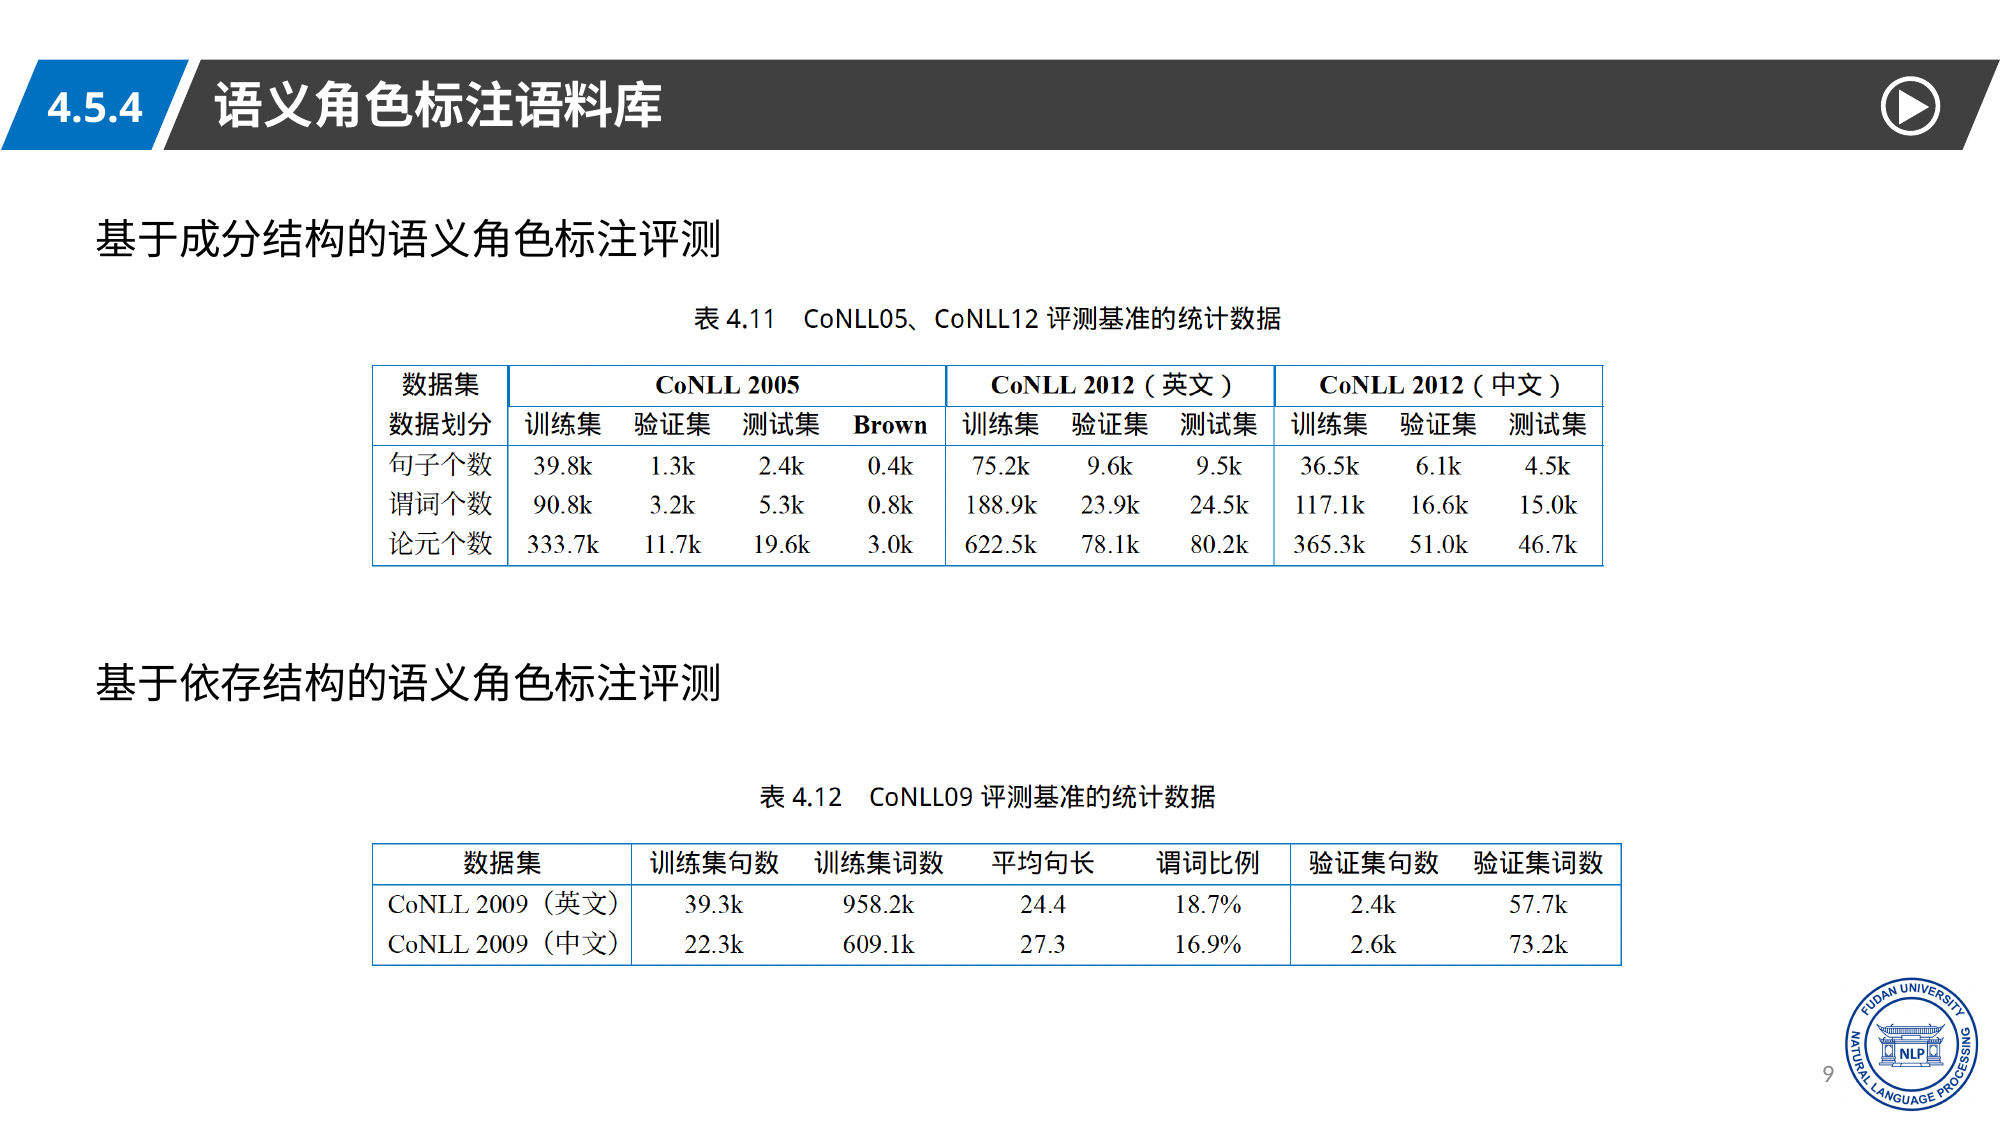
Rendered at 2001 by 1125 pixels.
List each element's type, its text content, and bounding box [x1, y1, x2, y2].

text_box 4.5.4 [26, 73, 164, 138]
picture [1834, 972, 1985, 1117]
text_box [1, 89, 157, 150]
text_box [32, 59, 189, 120]
picture [362, 296, 1638, 597]
text_box 基于成分结构的语义角色标注评测 [80, 205, 1082, 271]
text_box [163, 59, 2000, 150]
picture [362, 771, 1638, 984]
text_box 基于依存结构的语义角色标注评测 [80, 649, 1082, 715]
text_box 语义角色标注语料库 [199, 66, 679, 142]
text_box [1883, 78, 1939, 134]
slide_number 95 [1412, 1042, 1863, 1103]
